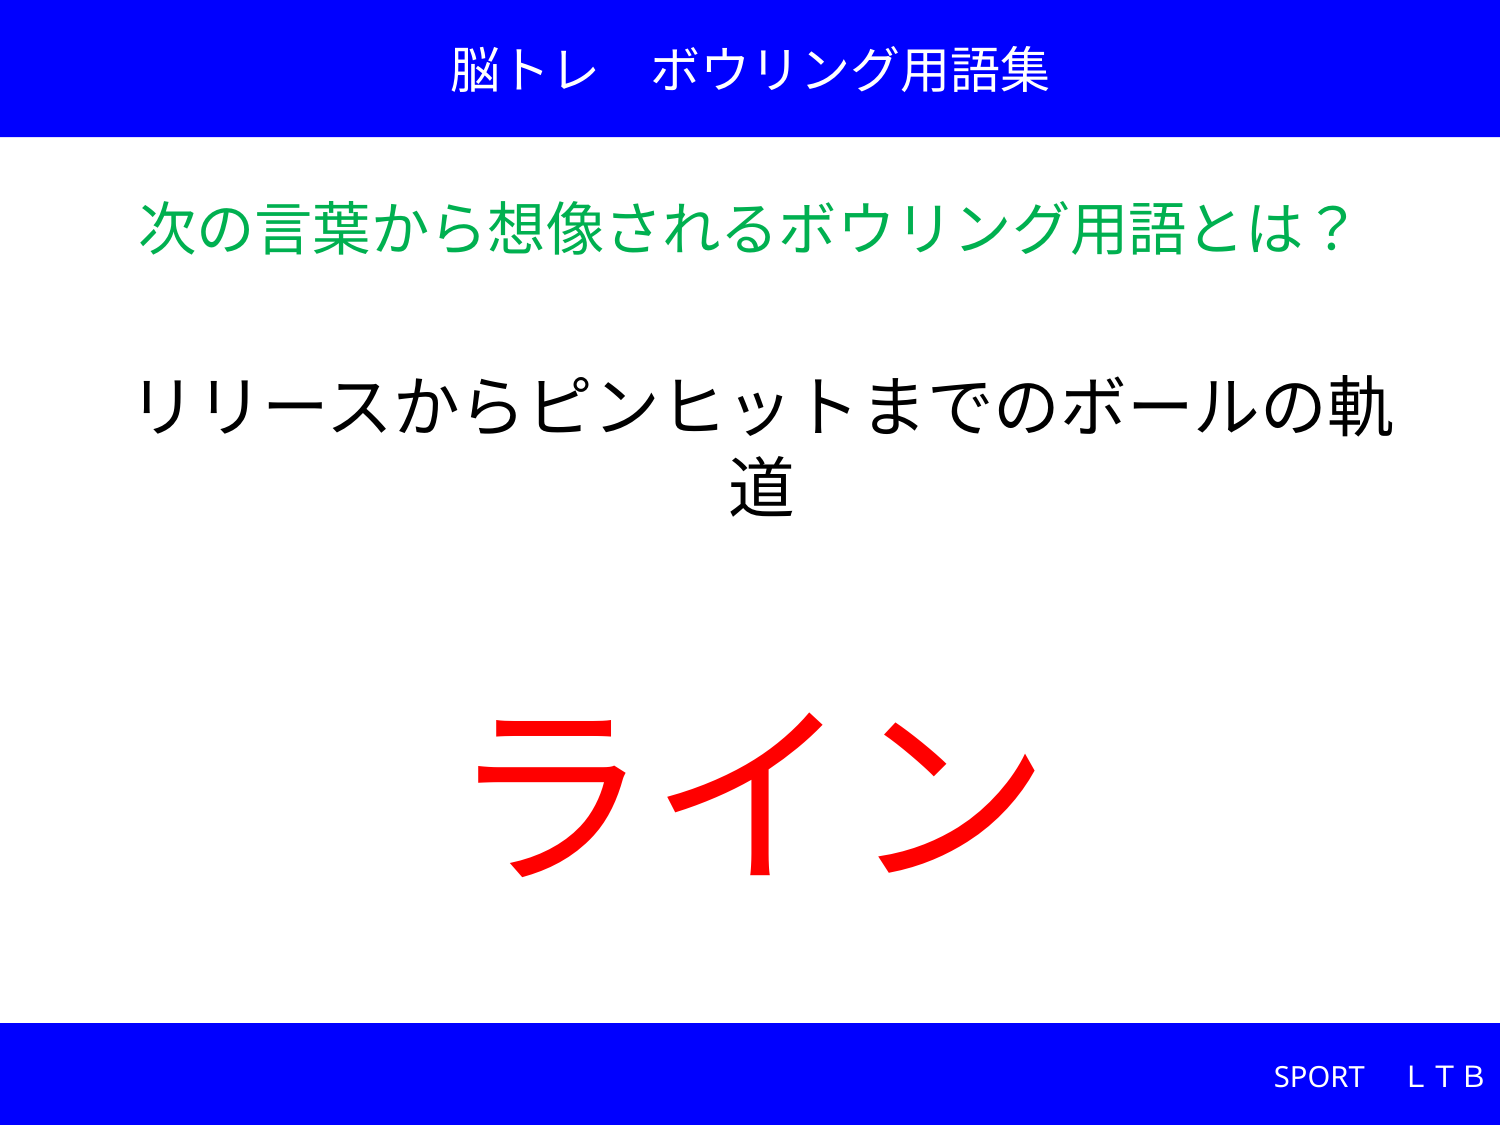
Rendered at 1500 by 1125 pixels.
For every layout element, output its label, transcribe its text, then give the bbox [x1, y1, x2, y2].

text_box 次の言葉から想像されるボウリング用語とは？ [53, 184, 1447, 303]
title ライン [0, 562, 1500, 1016]
text_box 脳トレ ボウリング用語集 [0, 0, 1500, 138]
subtitle リリースからピンヒットまでのボールの軌道 [100, 357, 1424, 646]
text_box SPORT ＬＴＢ [0, 1023, 1500, 1125]
